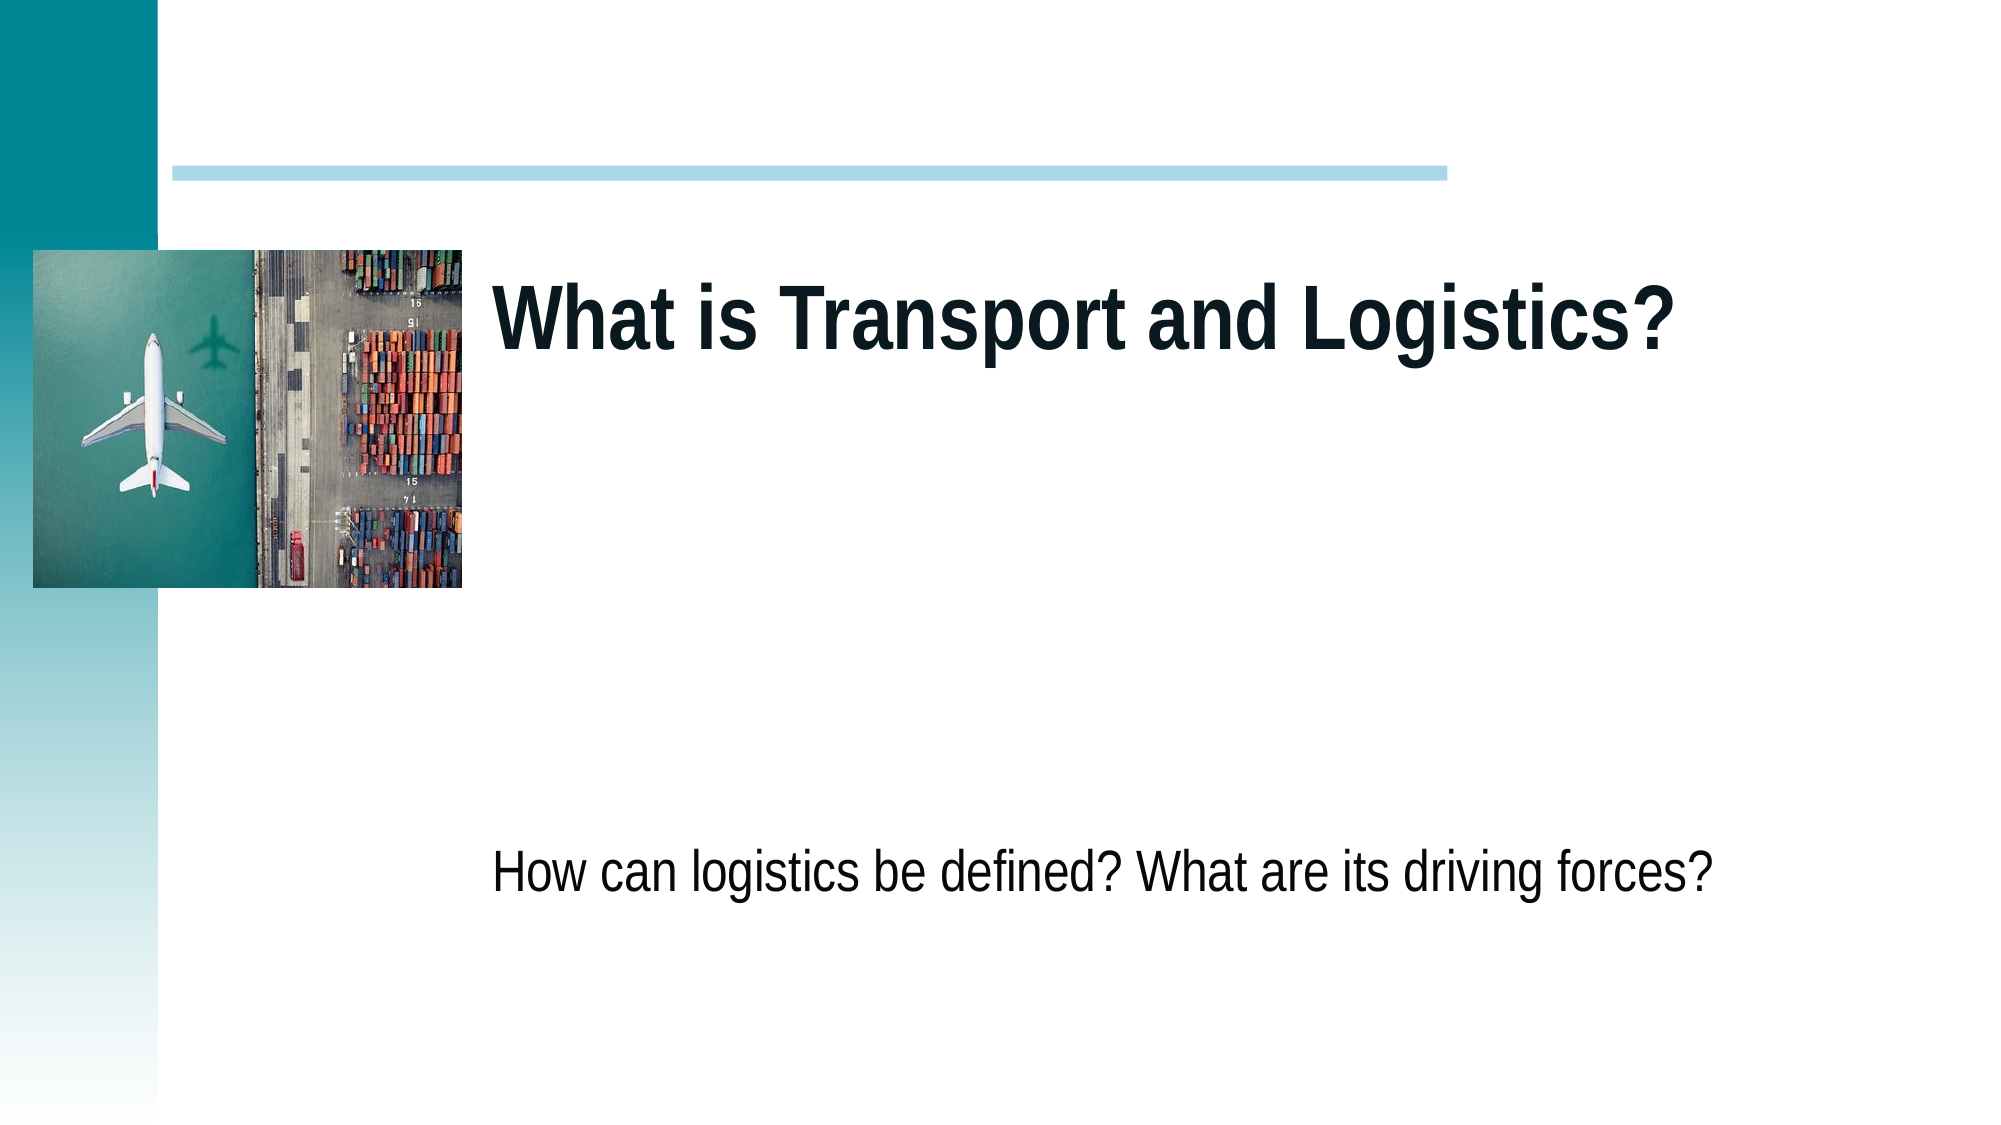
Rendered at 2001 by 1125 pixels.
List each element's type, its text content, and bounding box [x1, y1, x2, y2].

title What is Transport and Logistics? [476, 249, 1865, 596]
list How can logistics be defined? What are its driving forces? [476, 640, 1865, 912]
picture [33, 250, 462, 588]
